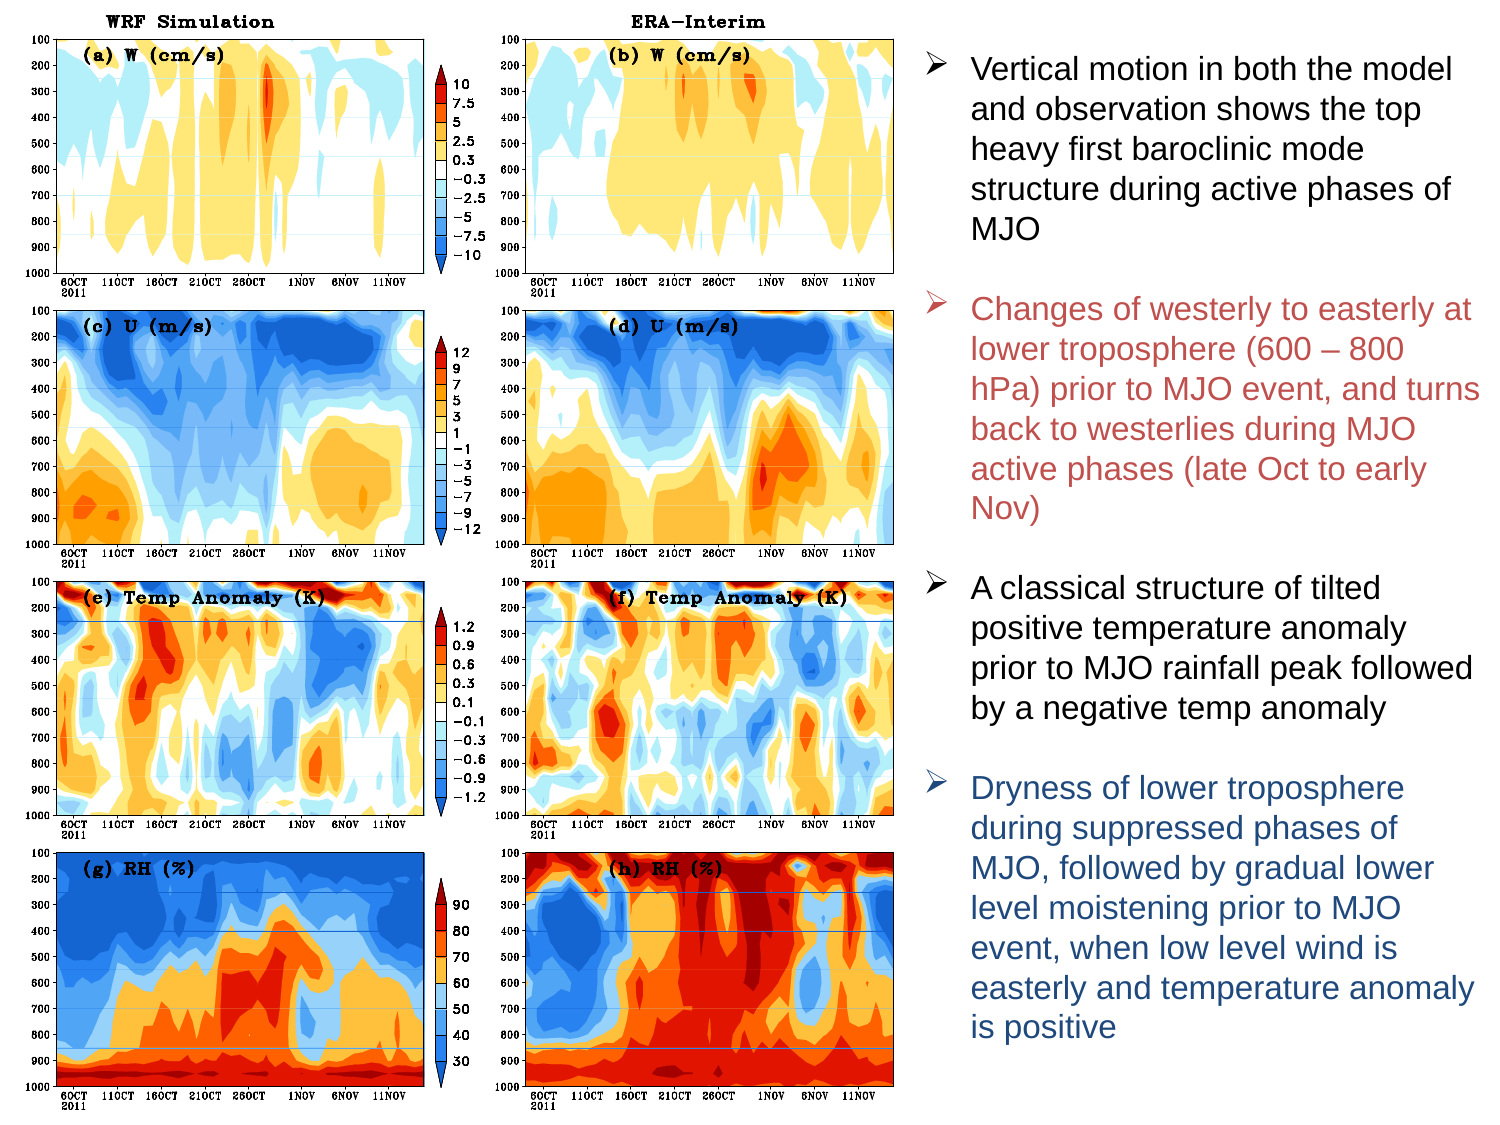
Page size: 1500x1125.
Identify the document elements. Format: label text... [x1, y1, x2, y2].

picture [8, 1, 910, 1125]
text_box Vertical motion in both the model and observation shows the top heavy first baroclinic mode structure during active phases of MJO Changes of westerly to easterly at lower troposphere (600 – 800 hPa) prior to MJO event, and turns back to westerlies during MJO active phases (late Oct to early Nov) A classical structure of tilted positive temperature anomaly prior to MJO rainfall peak followed by a negative temp anomaly Dryness of lower troposphere during suppressed phases of MJO, followed by gradual lower level moistening prior to MJO event, when low level wind is easterly and temperature anomaly is positive [915, 40, 1498, 1053]
